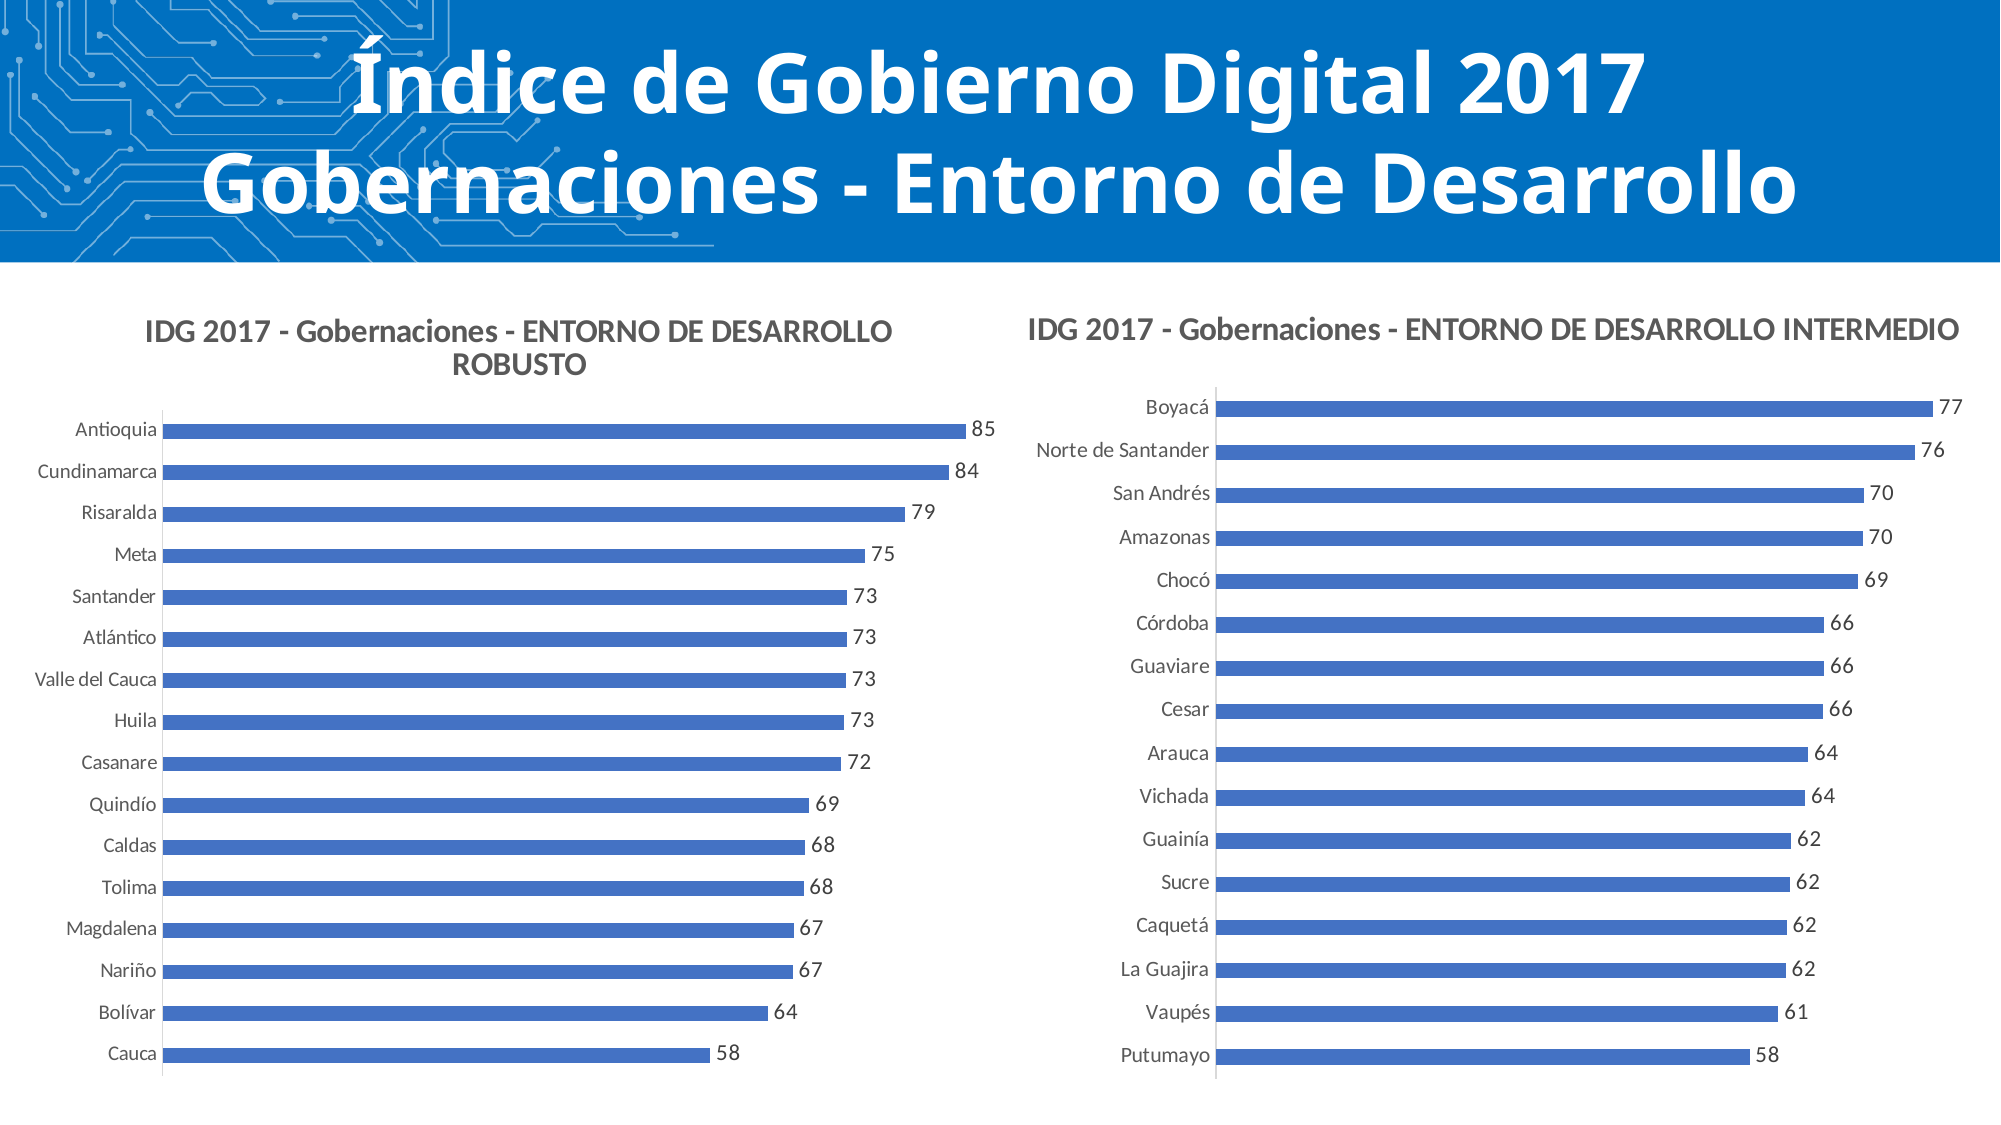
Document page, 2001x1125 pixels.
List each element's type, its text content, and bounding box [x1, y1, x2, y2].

picture [0, 0, 716, 263]
text_box Índice de Gobierno Digital 2017 Gobernaciones - Entorno de Desarrollo [716, 22, 1823, 238]
chart [0, 304, 2000, 1080]
text_box [716, 0, 2000, 263]
